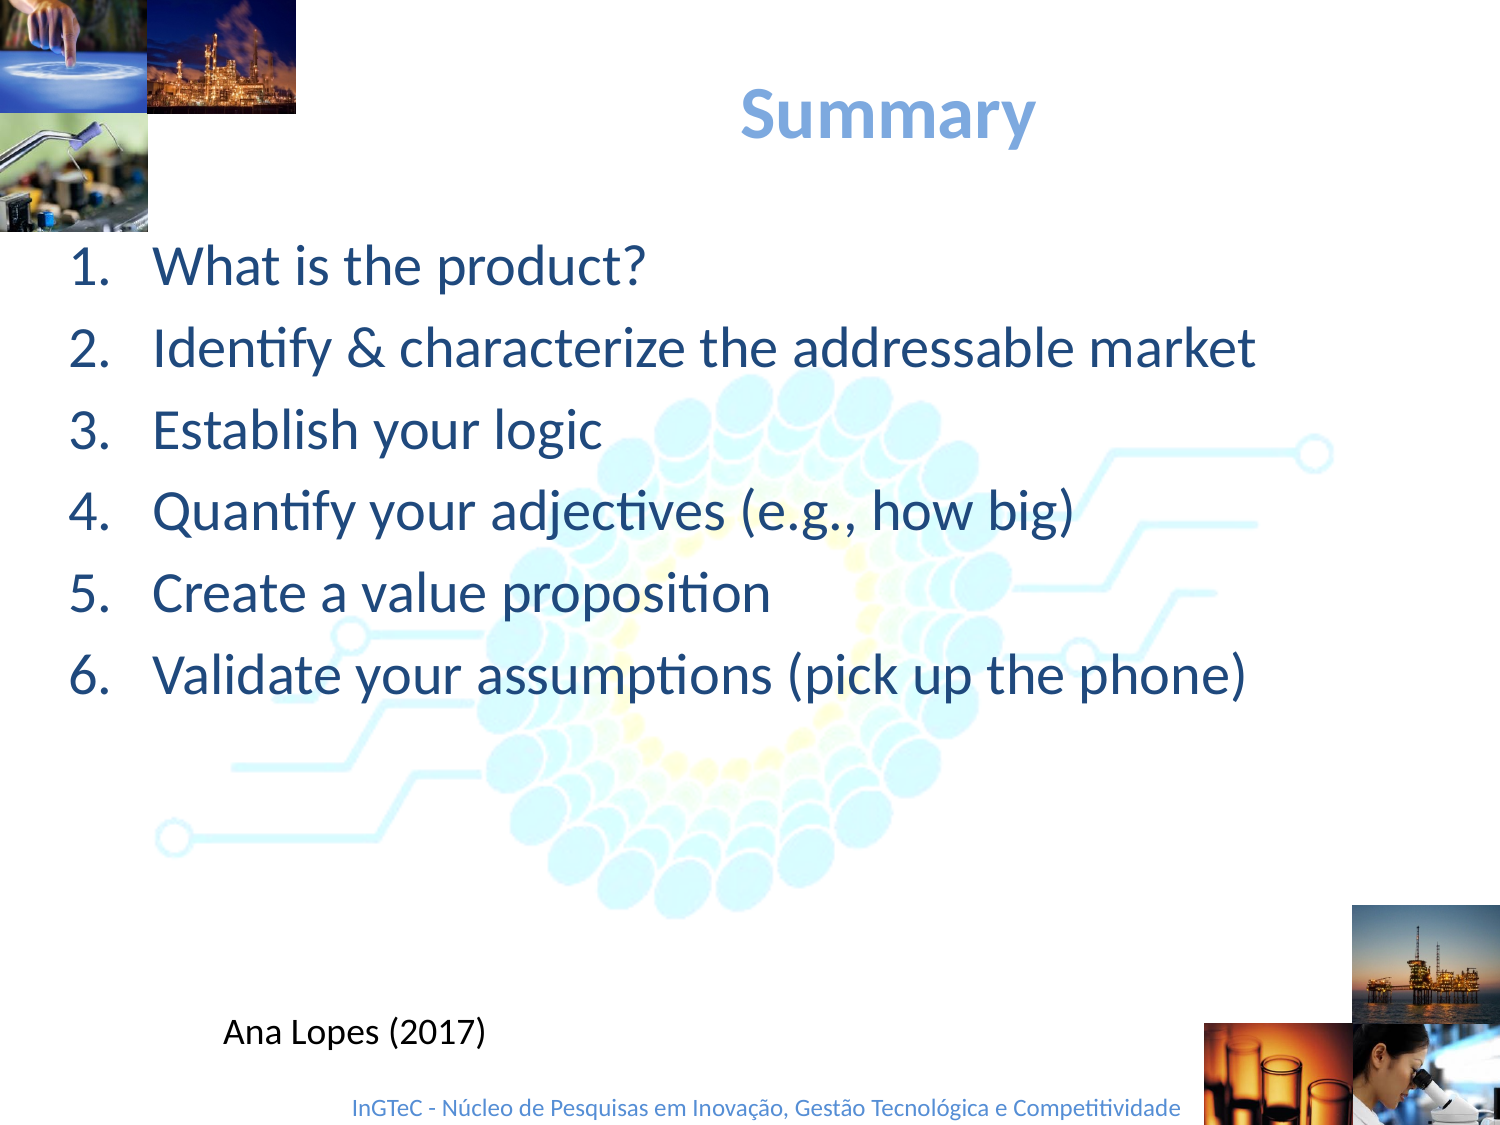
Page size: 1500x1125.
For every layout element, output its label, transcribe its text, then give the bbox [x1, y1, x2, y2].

title Summary [312, 20, 1483, 197]
text_box Ana Lopes (2017) [208, 999, 502, 1060]
list What is the product? Identify & characterize the addressable market Establish your logic Quantify your adjectives (e.g., how big) Create a value proposition Validate your assumptions (pick up the phone) [53, 219, 1459, 1071]
picture [1204, 905, 1500, 1125]
picture [0, 0, 296, 232]
